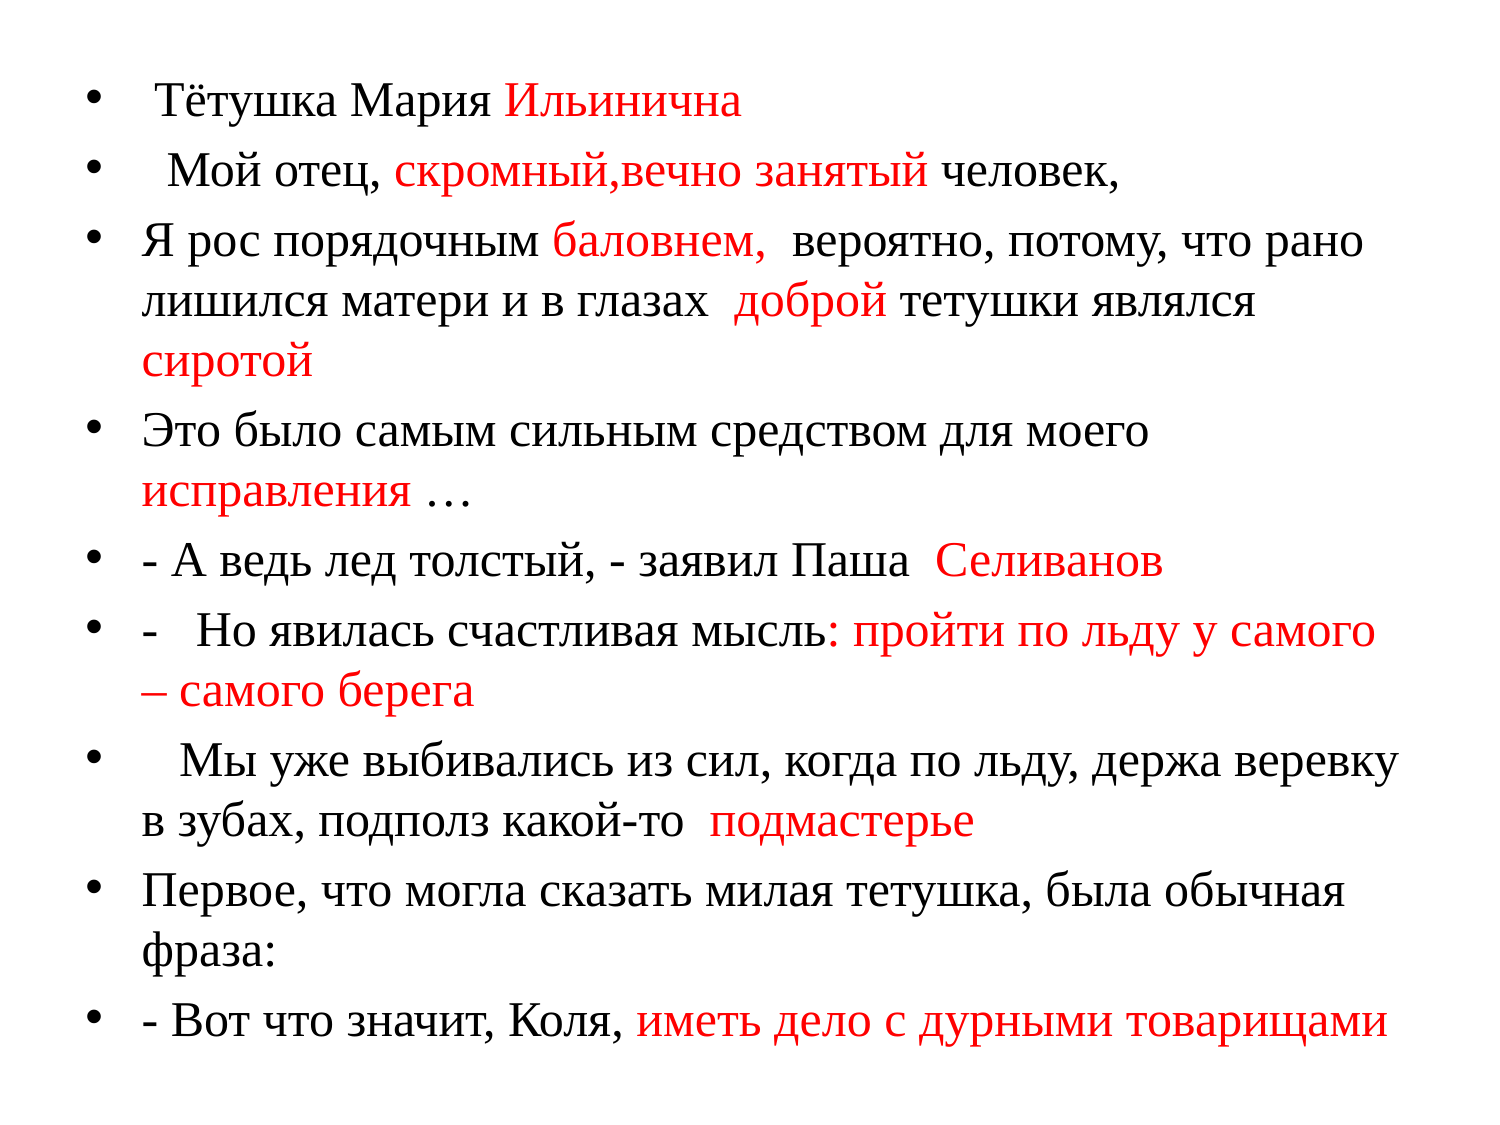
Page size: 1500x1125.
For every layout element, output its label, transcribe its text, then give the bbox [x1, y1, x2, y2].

list Тётушка Мария Ильинична Мой отец, скромный,вечно занятый человек, Я рос порядочным баловнем, вероятно, потому, что рано лишился матери и в глазах доброй тетушки являлся сиротой Это было самым сильным средством для моего исправления … - А ведь лед толстый, - заявил Паша Селиванов - Но явилась счастливая мысль: пройти по льду у самого – самого берега Мы уже выбивались из сил, когда по льду, держа веревку в зубах, подполз какой-то подмастерье Первое, что могла сказать милая тетушка, была обычная фраза: - Вот что значит, Коля, иметь дело с дурными товарищами [70, 58, 1425, 1079]
